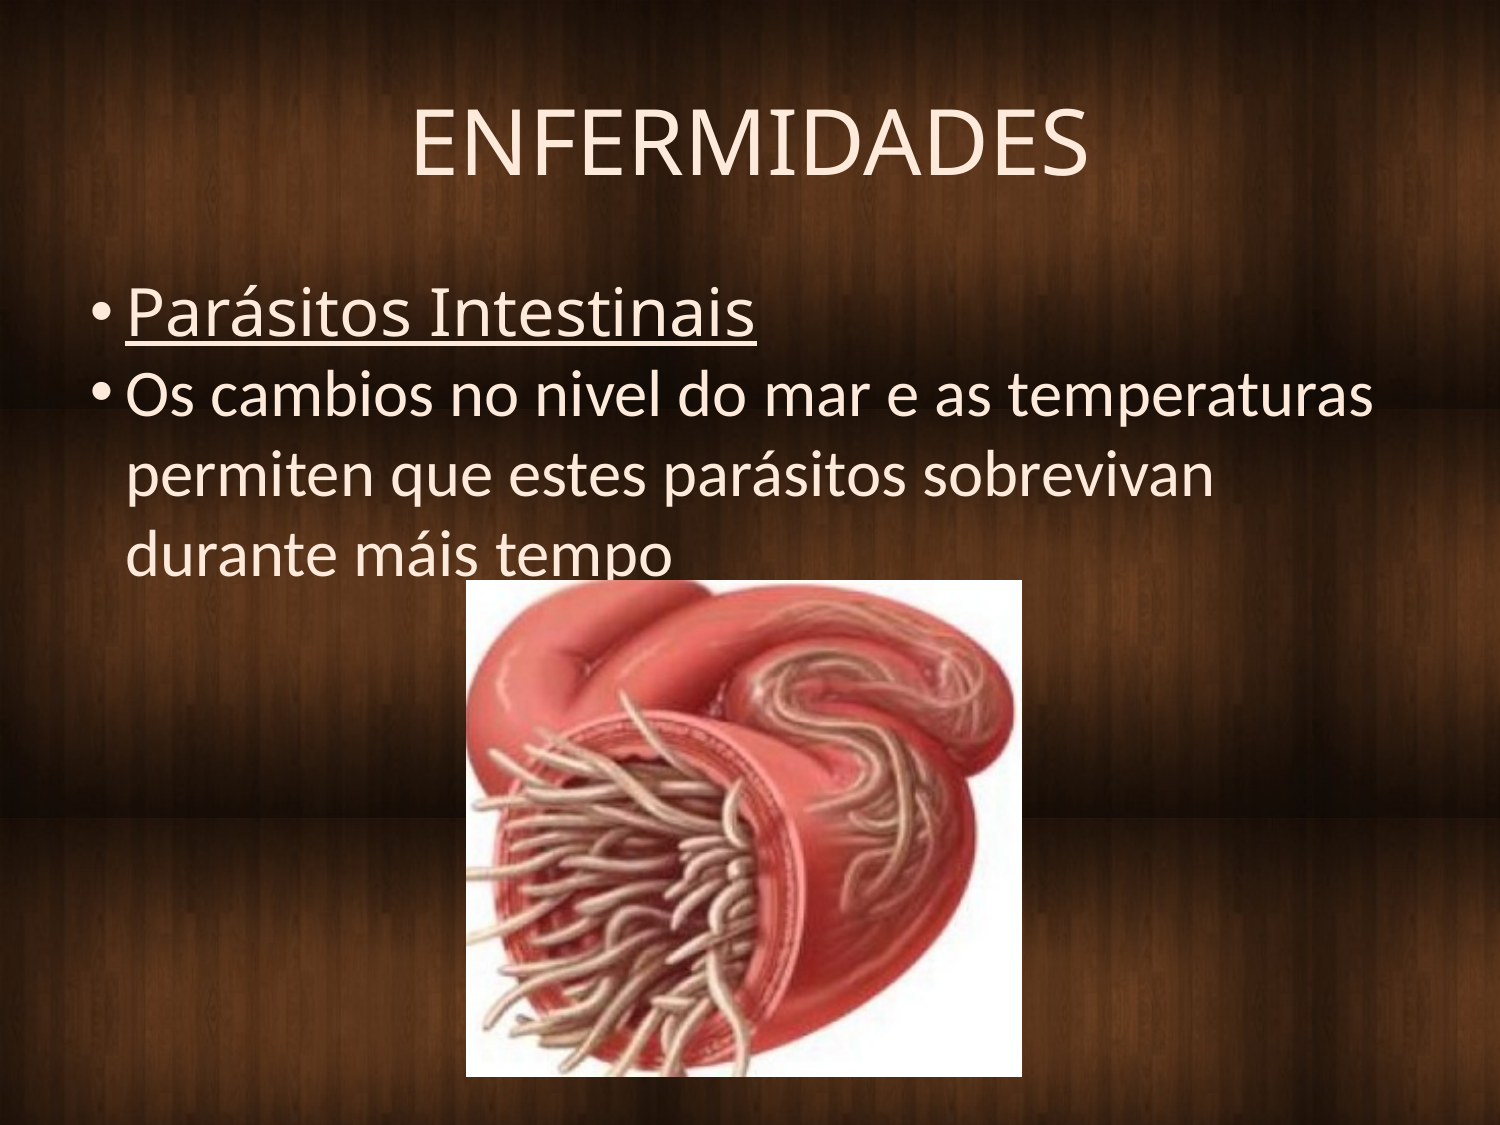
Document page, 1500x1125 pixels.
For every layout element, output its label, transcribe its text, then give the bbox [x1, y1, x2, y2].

text_box ENFERMIDADES [75, 45, 1425, 233]
text_box Parásitos Intestinais Os cambios no nivel do mar e as temperaturas permiten que estes parásitos sobrevivan durante máis tempo [75, 262, 1425, 1005]
picture [0, 0, 1500, 1125]
